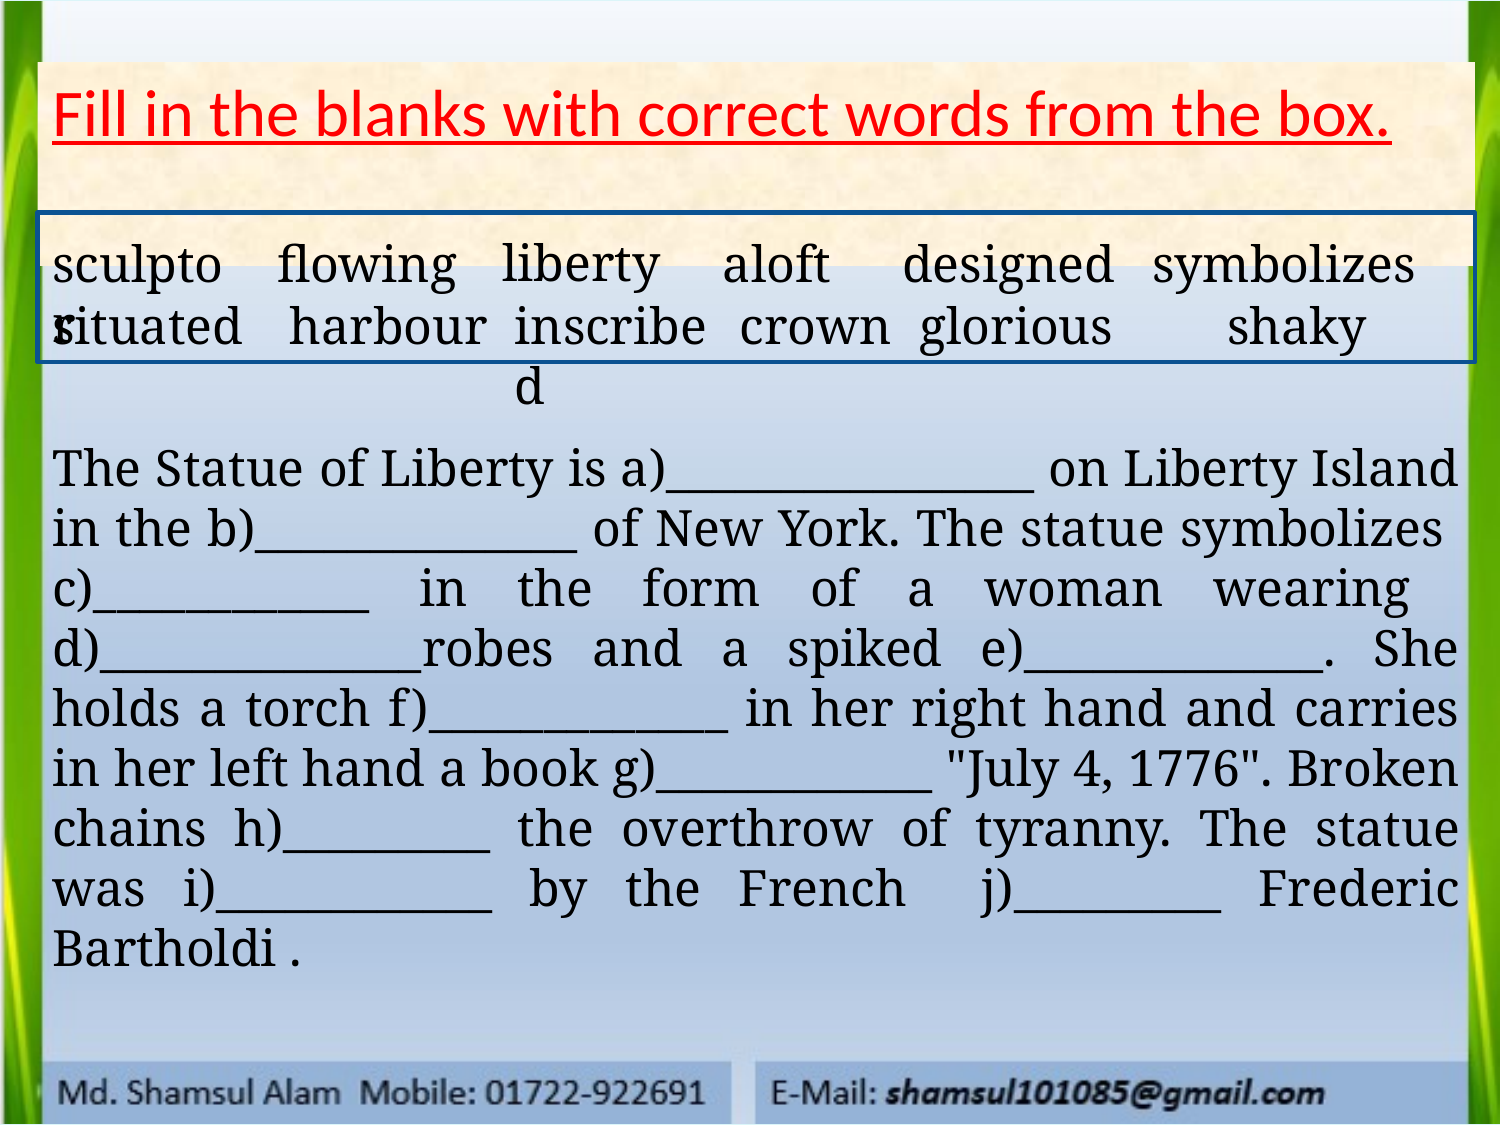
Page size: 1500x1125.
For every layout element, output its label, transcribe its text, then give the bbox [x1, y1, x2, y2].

text_box harbour [274, 287, 499, 363]
text_box flowing [262, 224, 487, 287]
text_box glorious [904, 287, 1128, 363]
text_box designed [887, 224, 1137, 300]
text_box situated [37, 287, 274, 363]
text_box crown [725, 287, 904, 363]
text_box shaky [1212, 287, 1400, 363]
text_box sculptor [37, 224, 250, 287]
text_box aloft [708, 224, 847, 287]
title Fill in the blanks with correct words from the box. [37, 62, 1475, 210]
text_box inscribed [499, 287, 738, 423]
text_box The Statue of Liberty is a)________________ on Liberty Island in the b)______________ of New York. The statue symbolizes c)____________ in the form of a woman wearing d)______________robes and a spiked e)_____________. She holds a torch f)_____________ in her right hand and carries in her left hand a book g)____________ "July 4, 1776". Broken chains h)_________ the overthrow of tyranny. The statue was i)____________ by the French j)_________ Frederic Bartholdi . [37, 429, 1475, 1055]
text_box liberty [487, 224, 708, 287]
text_box [35, 210, 1477, 364]
picture [0, 1, 1500, 1124]
text_box symbolizes [1137, 224, 1438, 300]
